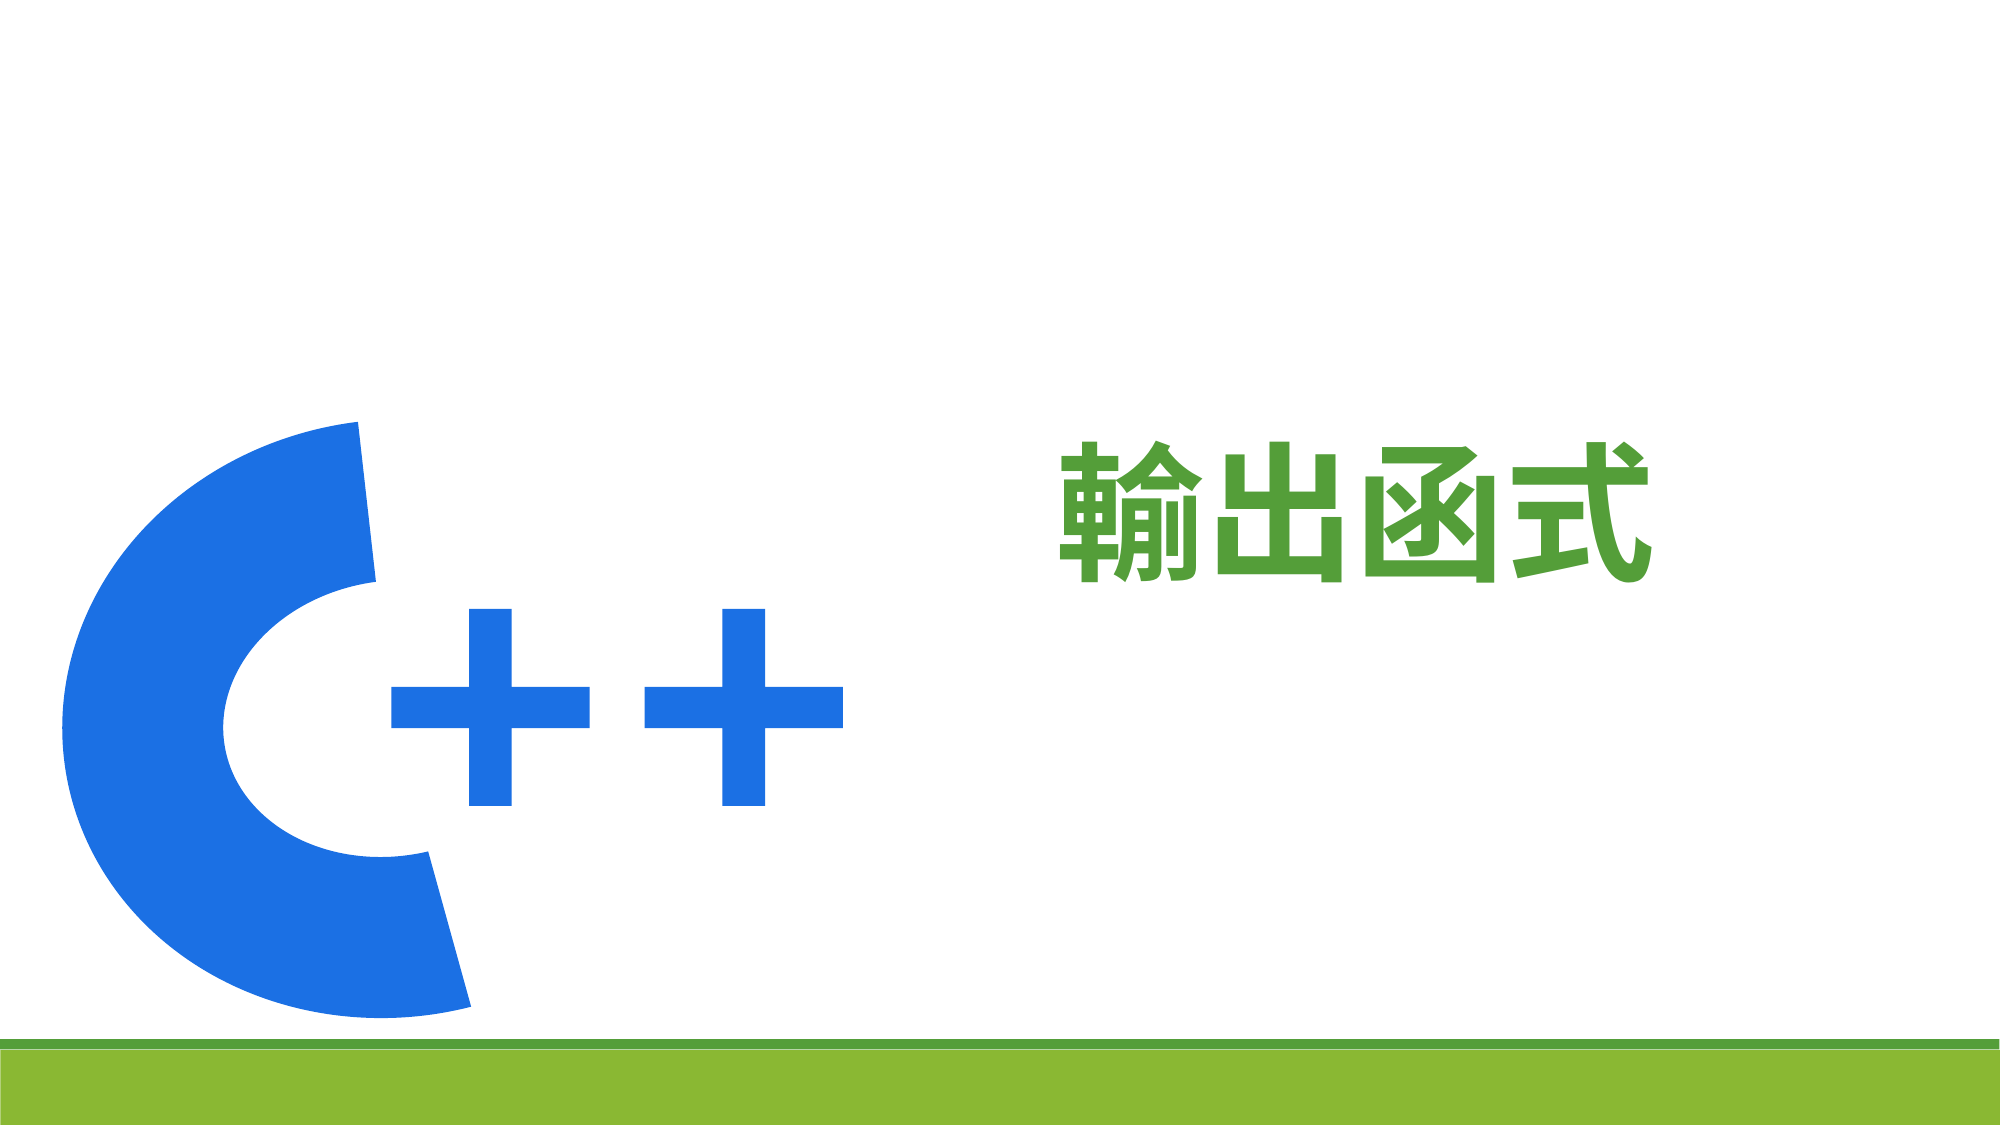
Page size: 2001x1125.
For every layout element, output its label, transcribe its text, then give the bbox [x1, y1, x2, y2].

text_box [60, 420, 473, 1020]
text_box 輸出函式 [808, 412, 1903, 607]
text_box [643, 608, 844, 807]
text_box [390, 608, 591, 807]
